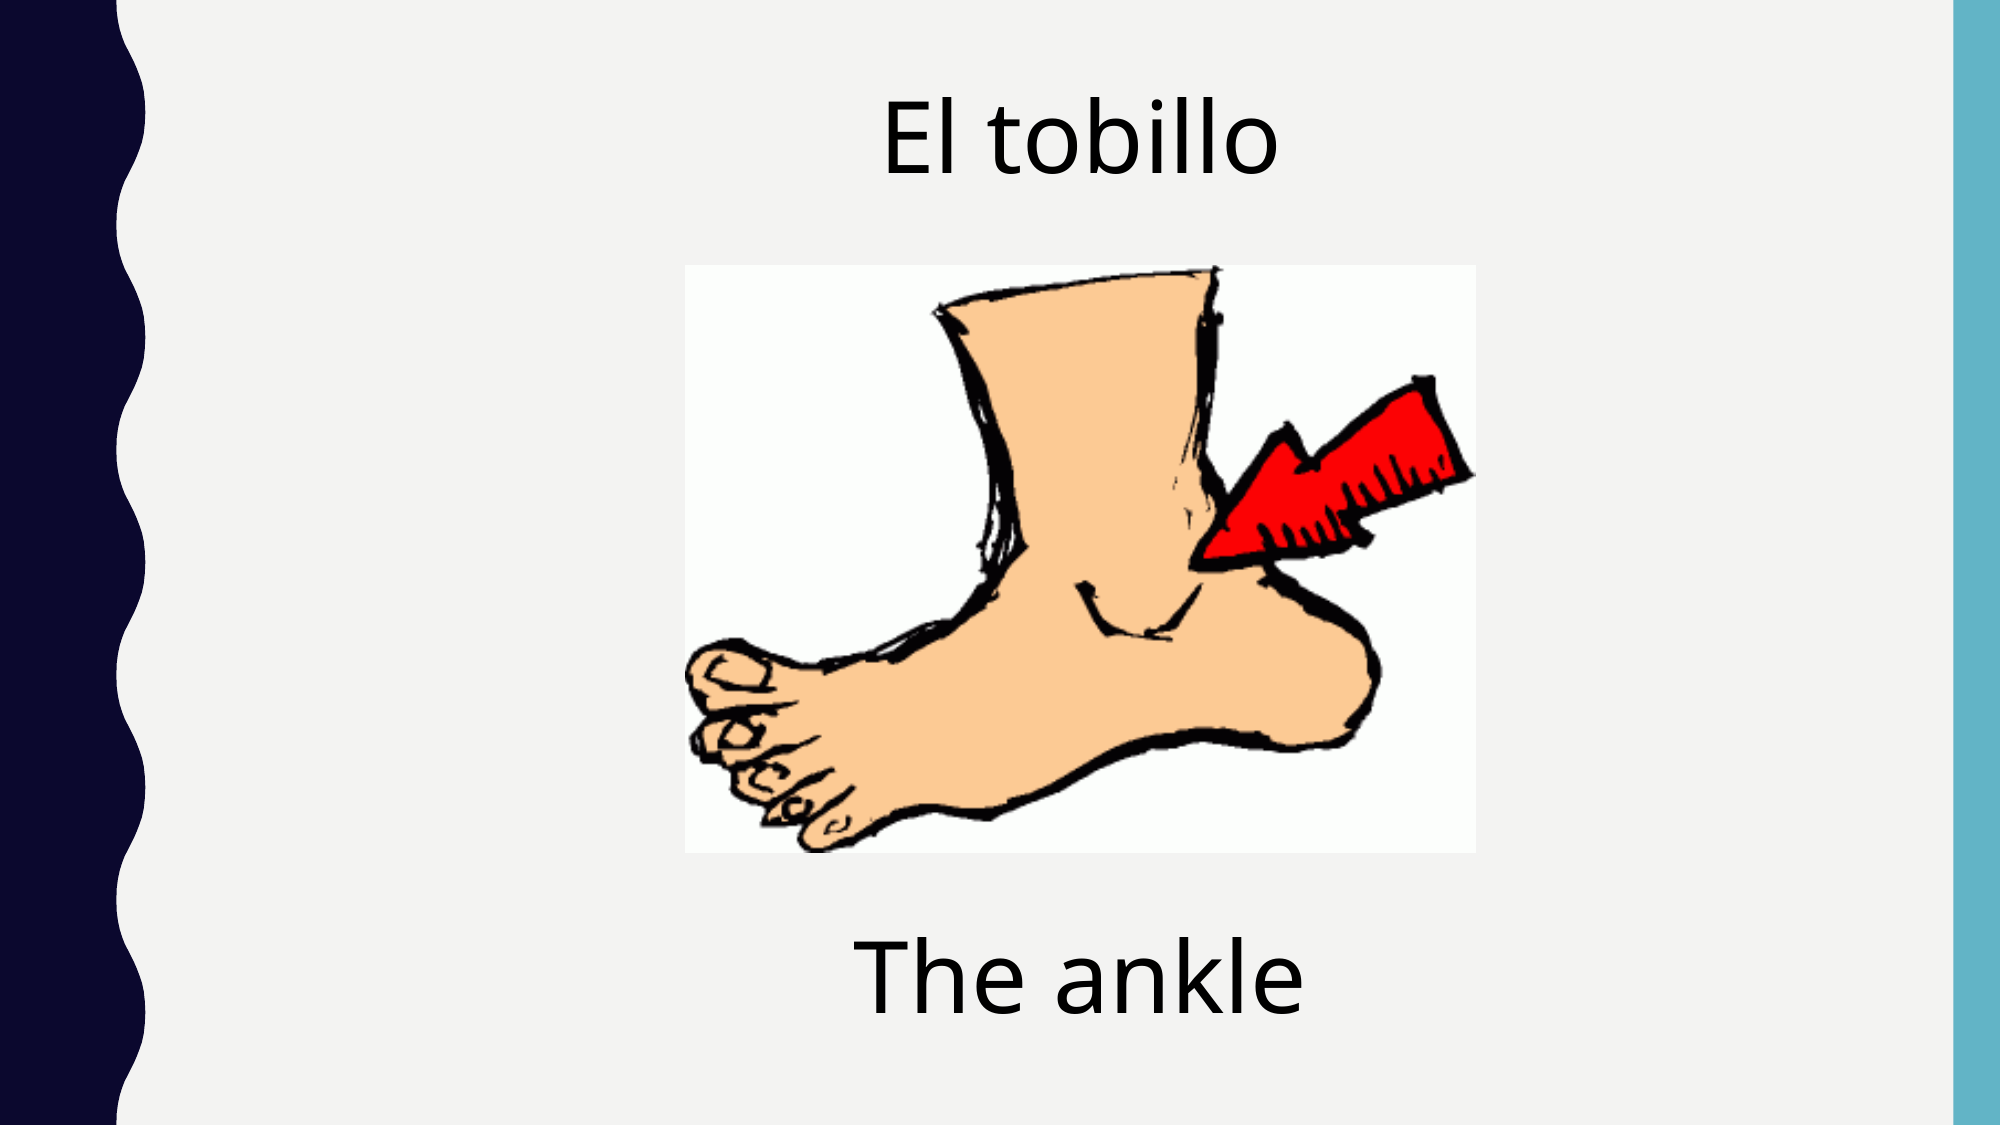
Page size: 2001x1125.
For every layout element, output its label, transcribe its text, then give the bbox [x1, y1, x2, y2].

text_box El tobillo The ankle [628, 66, 1533, 1041]
picture [685, 265, 1476, 853]
